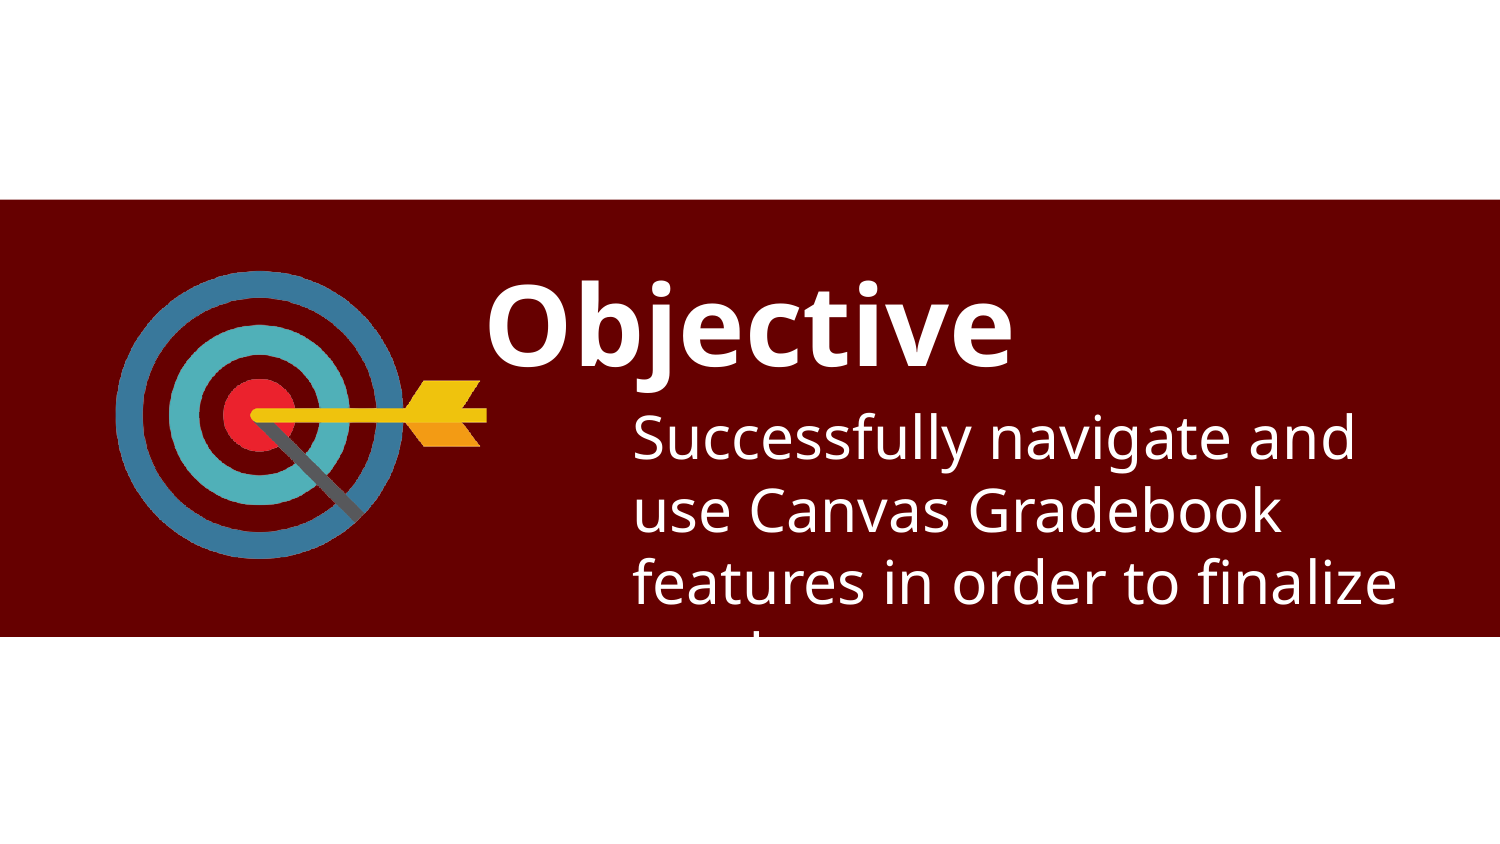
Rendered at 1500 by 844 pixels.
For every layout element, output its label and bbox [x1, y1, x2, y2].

text_box [0, 199, 1500, 638]
